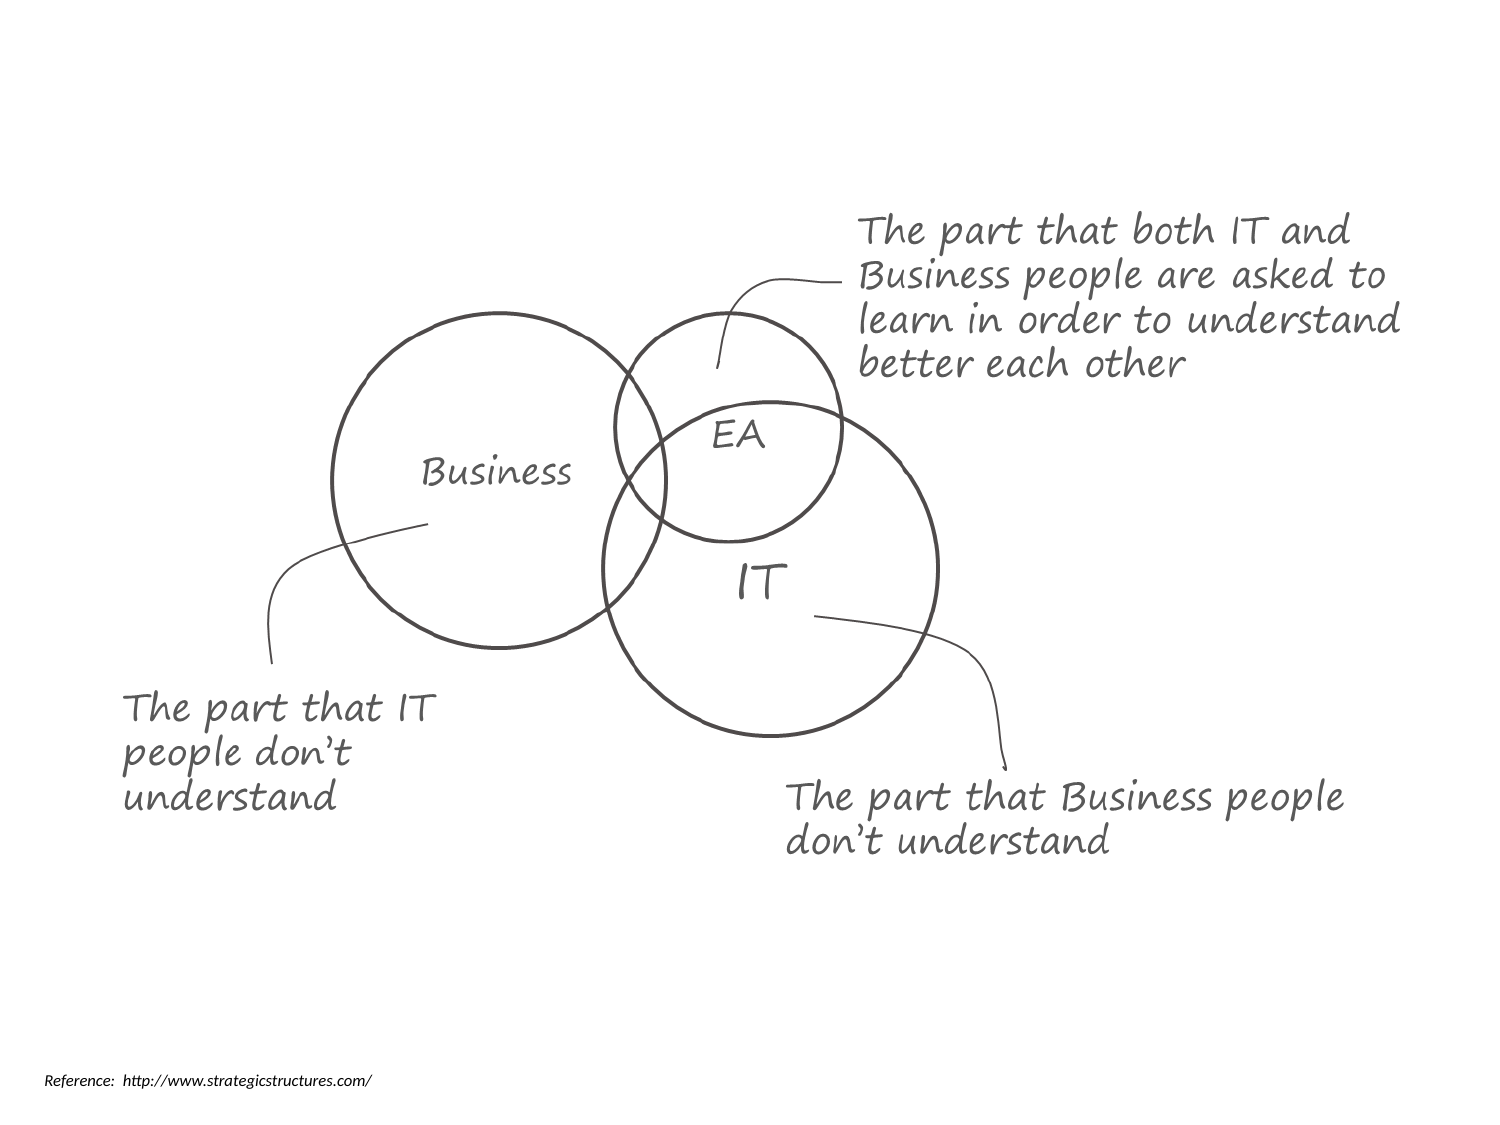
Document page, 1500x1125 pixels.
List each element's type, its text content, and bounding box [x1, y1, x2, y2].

picture [99, 199, 1438, 889]
text_box Reference: http://www.strategicstructures.com/ [29, 1062, 388, 1098]
